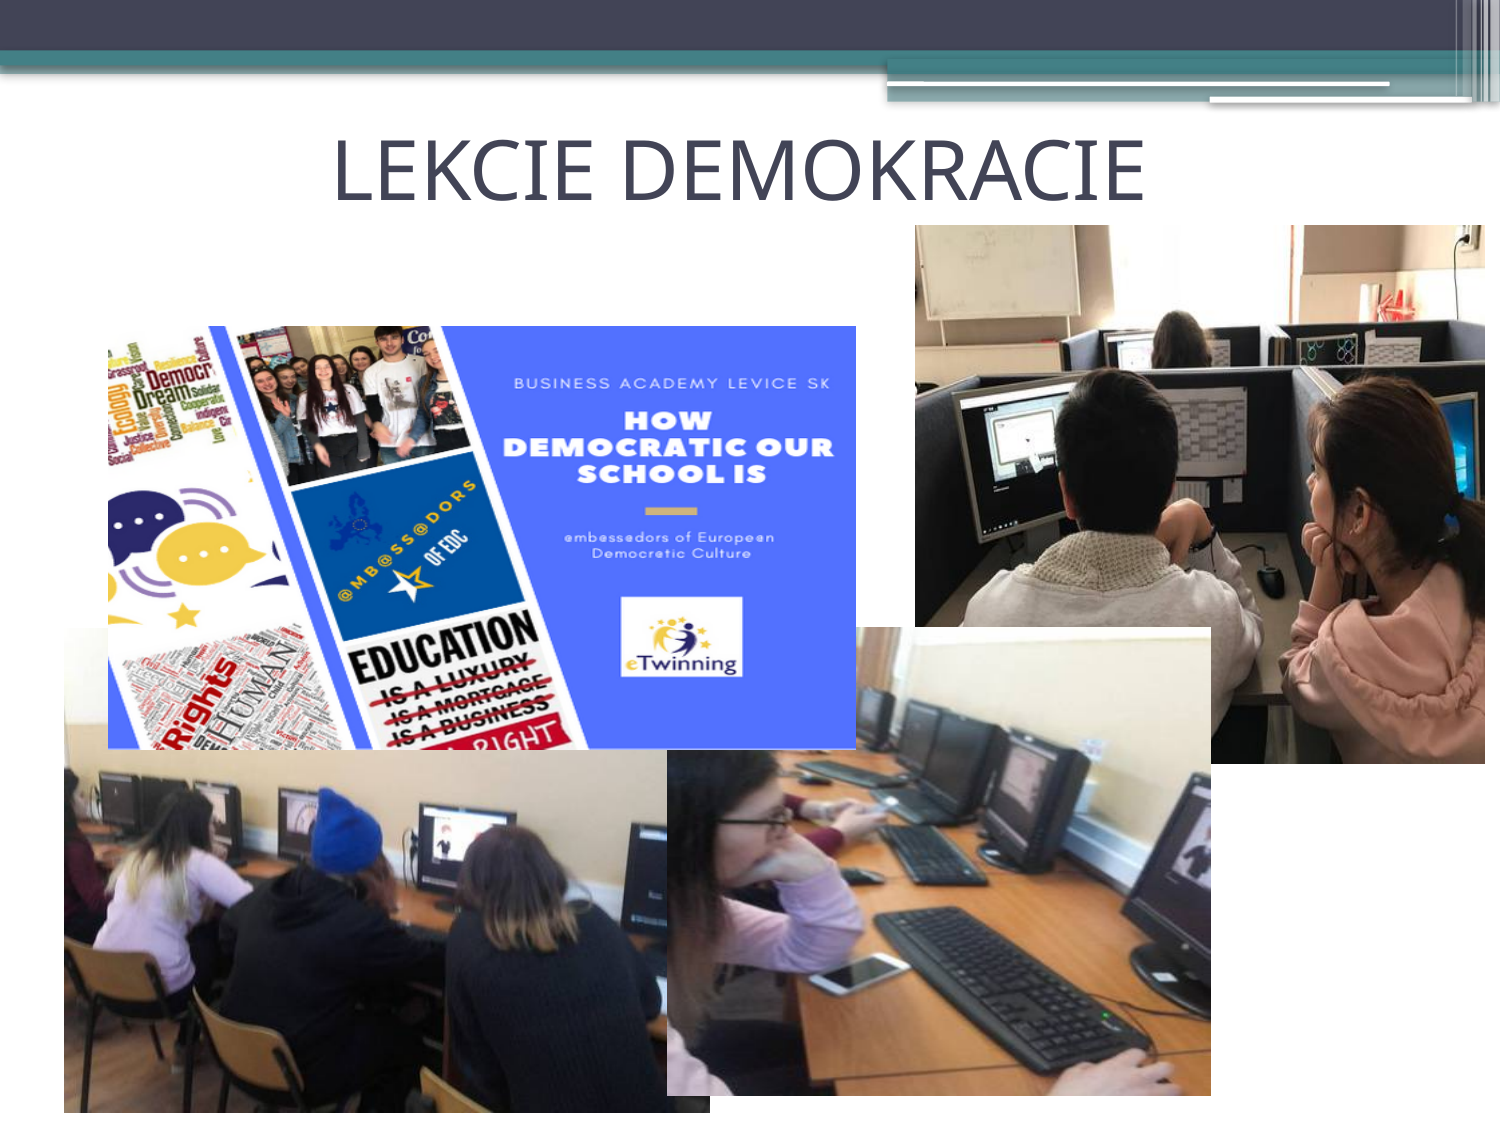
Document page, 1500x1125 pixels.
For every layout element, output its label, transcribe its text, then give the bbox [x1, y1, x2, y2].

title LEKCIE DEMOKRACIE [75, 101, 1425, 232]
picture [64, 225, 1485, 1113]
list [108, 326, 856, 750]
